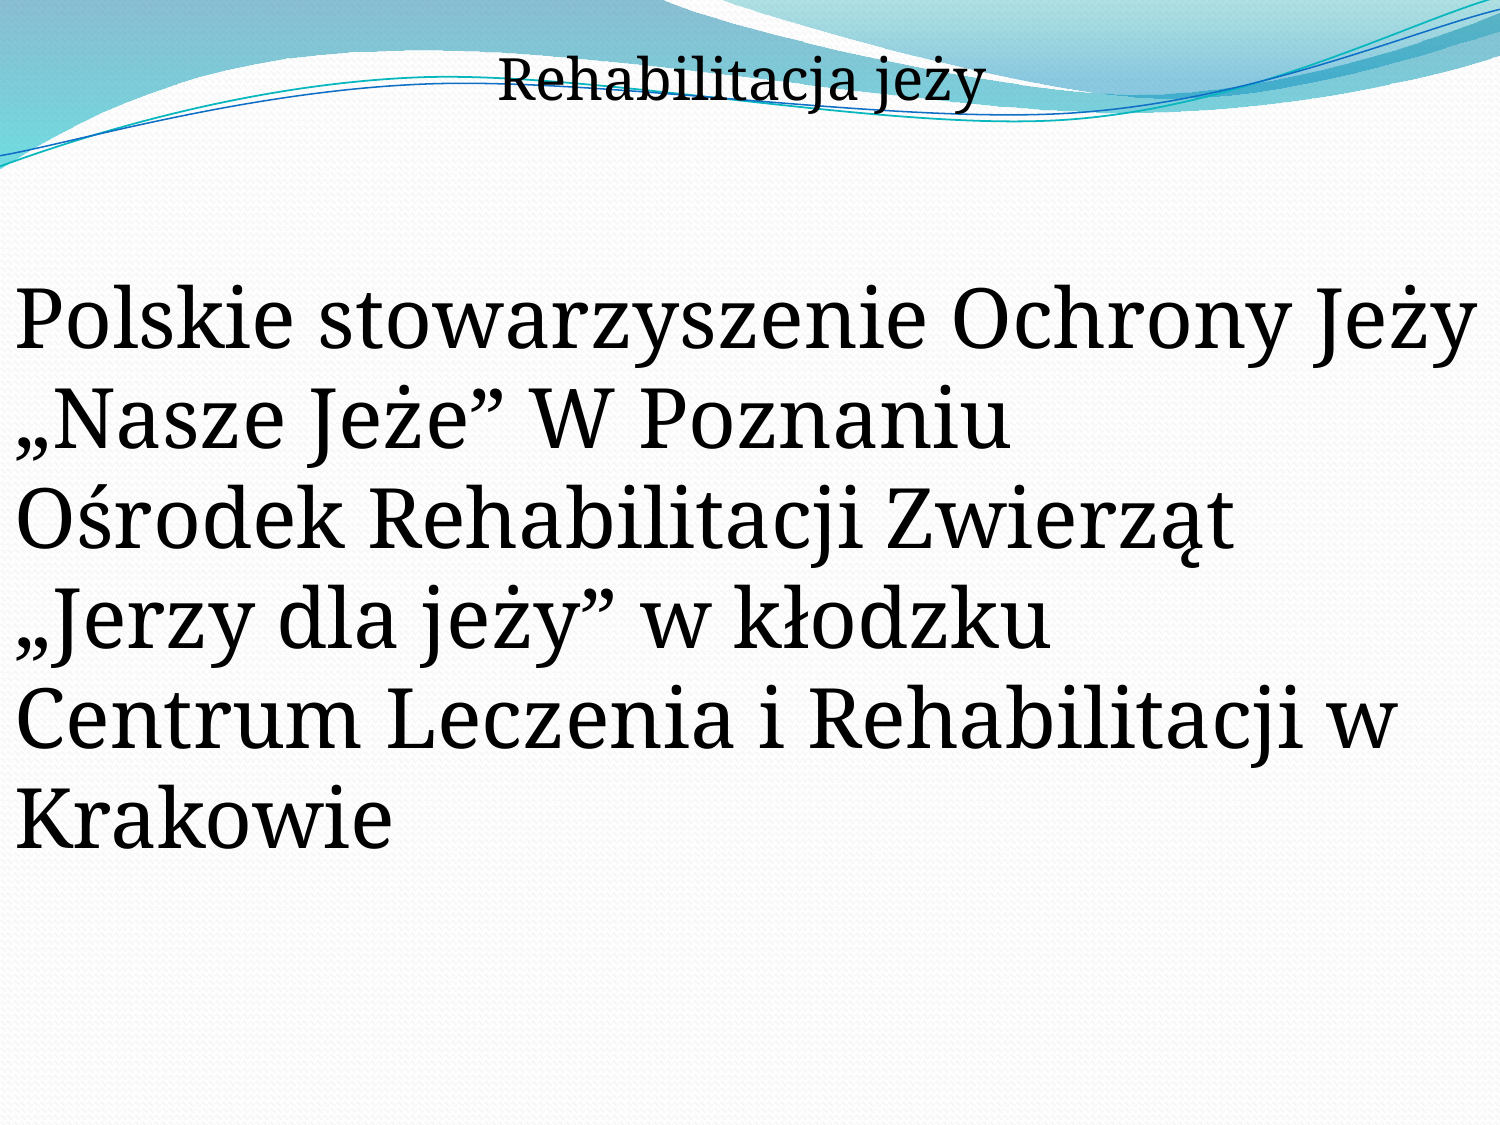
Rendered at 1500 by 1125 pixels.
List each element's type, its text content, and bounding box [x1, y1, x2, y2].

text_box Rehabilitacja jeży [0, 35, 1500, 120]
text_box Polskie stowarzyszenie Ochrony Jeży „Nasze Jeże” W Poznaniu Ośrodek Rehabilitacji Zwierząt „Jerzy dla jeży” w kłodzku Centrum Leczenia i Rehabilitacji w Krakowie [0, 257, 1500, 873]
